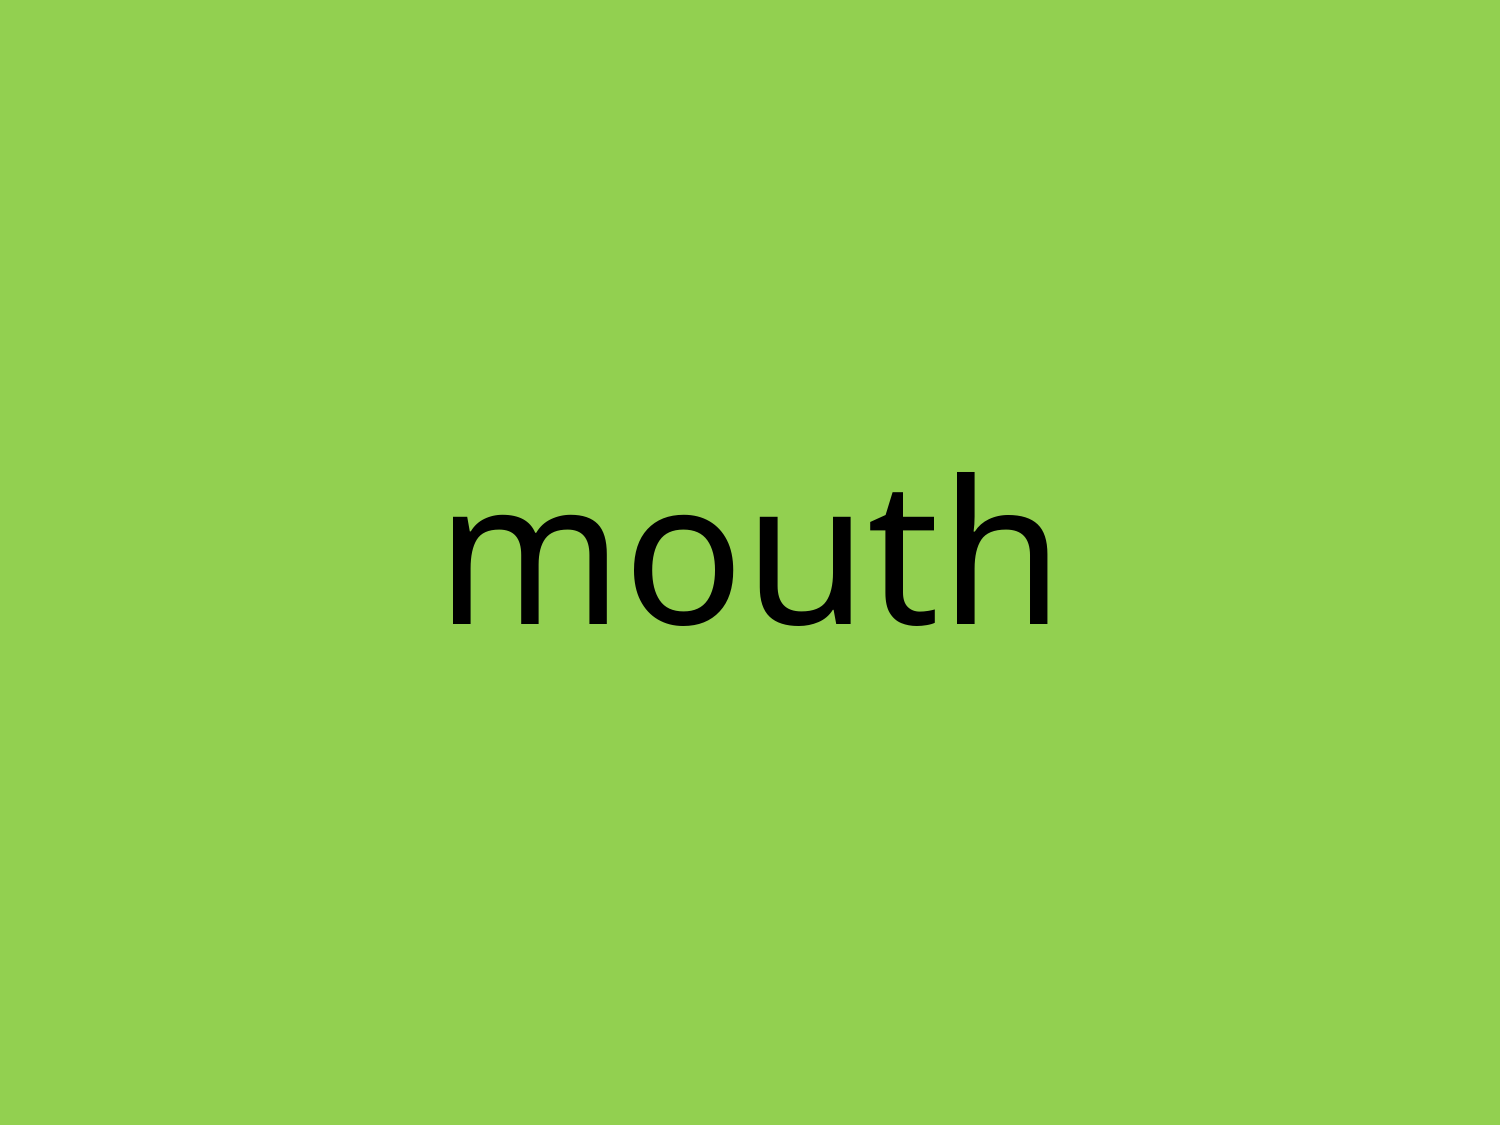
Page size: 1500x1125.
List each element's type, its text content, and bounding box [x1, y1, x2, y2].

title mouth [112, 349, 1388, 740]
